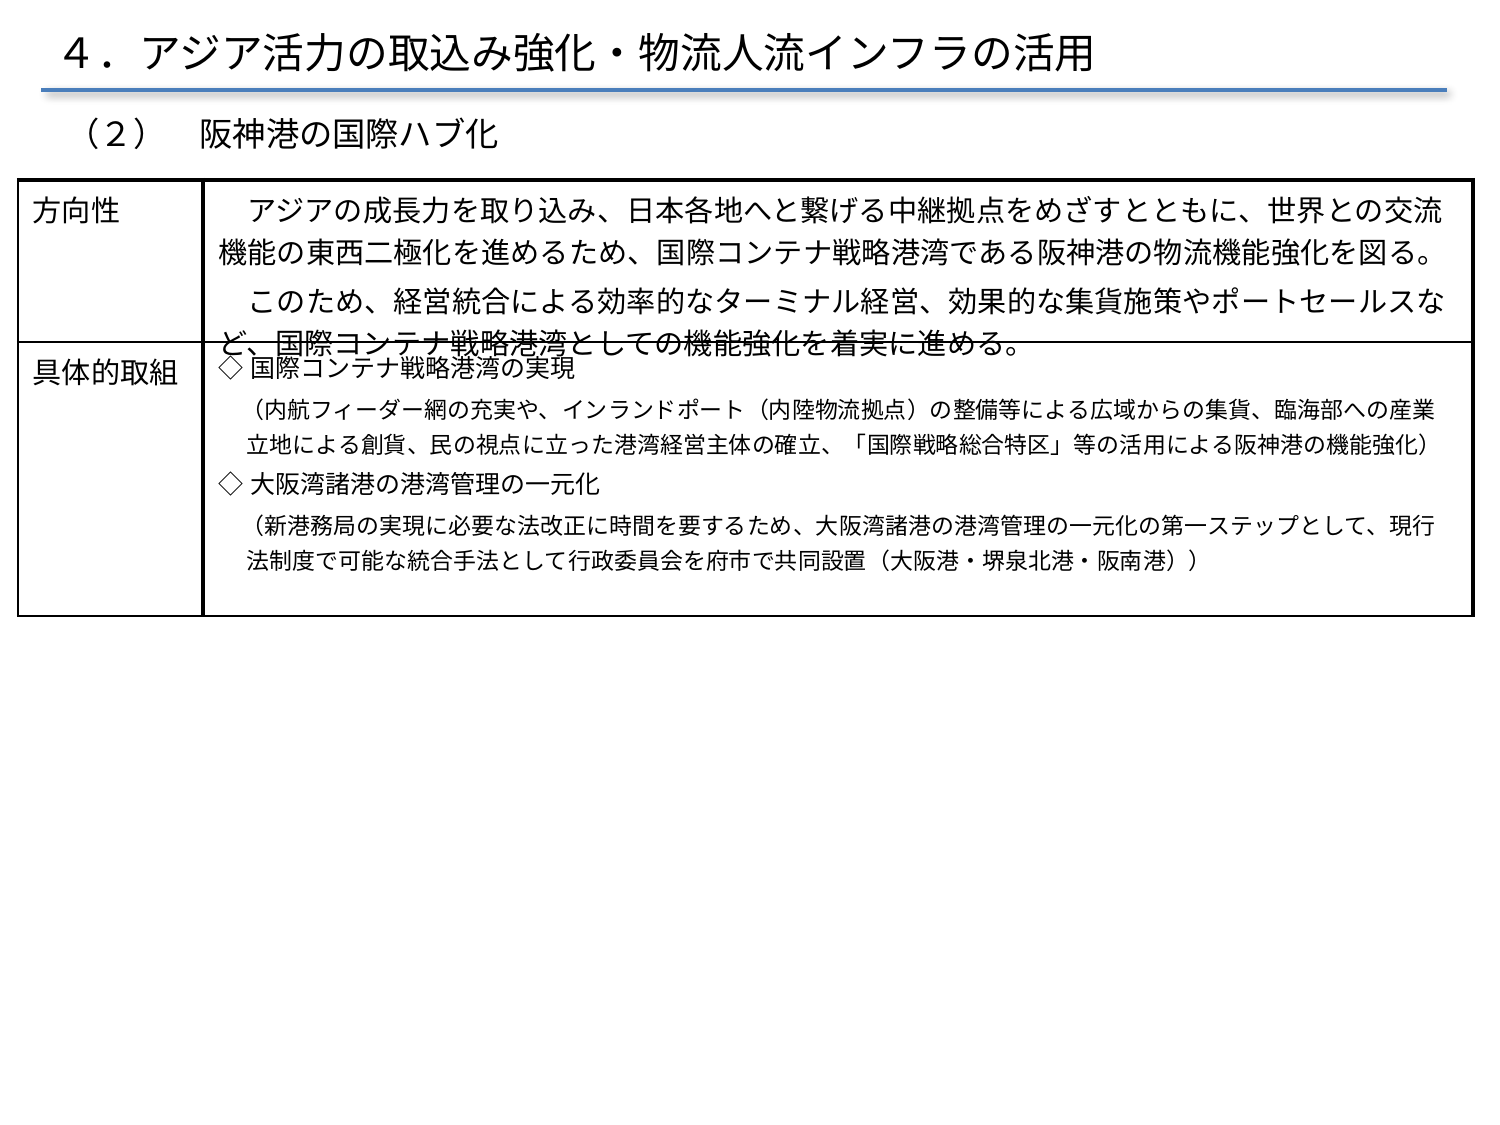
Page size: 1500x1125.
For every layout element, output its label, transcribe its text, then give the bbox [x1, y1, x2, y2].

table_cell ◇国際コンテナ戦略港湾の実現 （内航フィーダー網の充実や、インランドポート（内陸物流拠点）の整備等による広域からの集貨、臨海部への産業立地による創貨、民の視点に立った港湾経営主体の確立、「国際戦略総合特区」等の活用による阪神港の機能強化） ◇大阪湾諸港の港湾管理の一元化 （新港務局の実現に必要な法改正に時間を要するため、大阪湾諸港の港湾管理の一元化の第一ステップとして、現行法制度で可能な統合手法として行政委員会を府市で共同設置（大阪港・堺泉北港・阪南港）） [205, 343, 1471, 615]
table_cell 具体的取組 [19, 343, 201, 615]
text_box ４．アジア活力の取込み強化・物流人流インフラの活用 [41, 19, 1329, 84]
text_box （２） 阪神港の国際ハブ化 [51, 105, 514, 161]
table_header 方向性 [19, 182, 201, 341]
table_header アジアの成長力を取り込み、日本各地へと繋げる中継拠点をめざすとともに、世界との交流機能の東西二極化を進めるため、国際コンテナ戦略港湾である阪神港の物流機能強化を図る。 このため、経営統合による効率的なターミナル経営、効果的な集貨施策やポートセールスなど、国際コンテナ戦略港湾としての機能強化を着実に進める。 [205, 182, 1471, 341]
